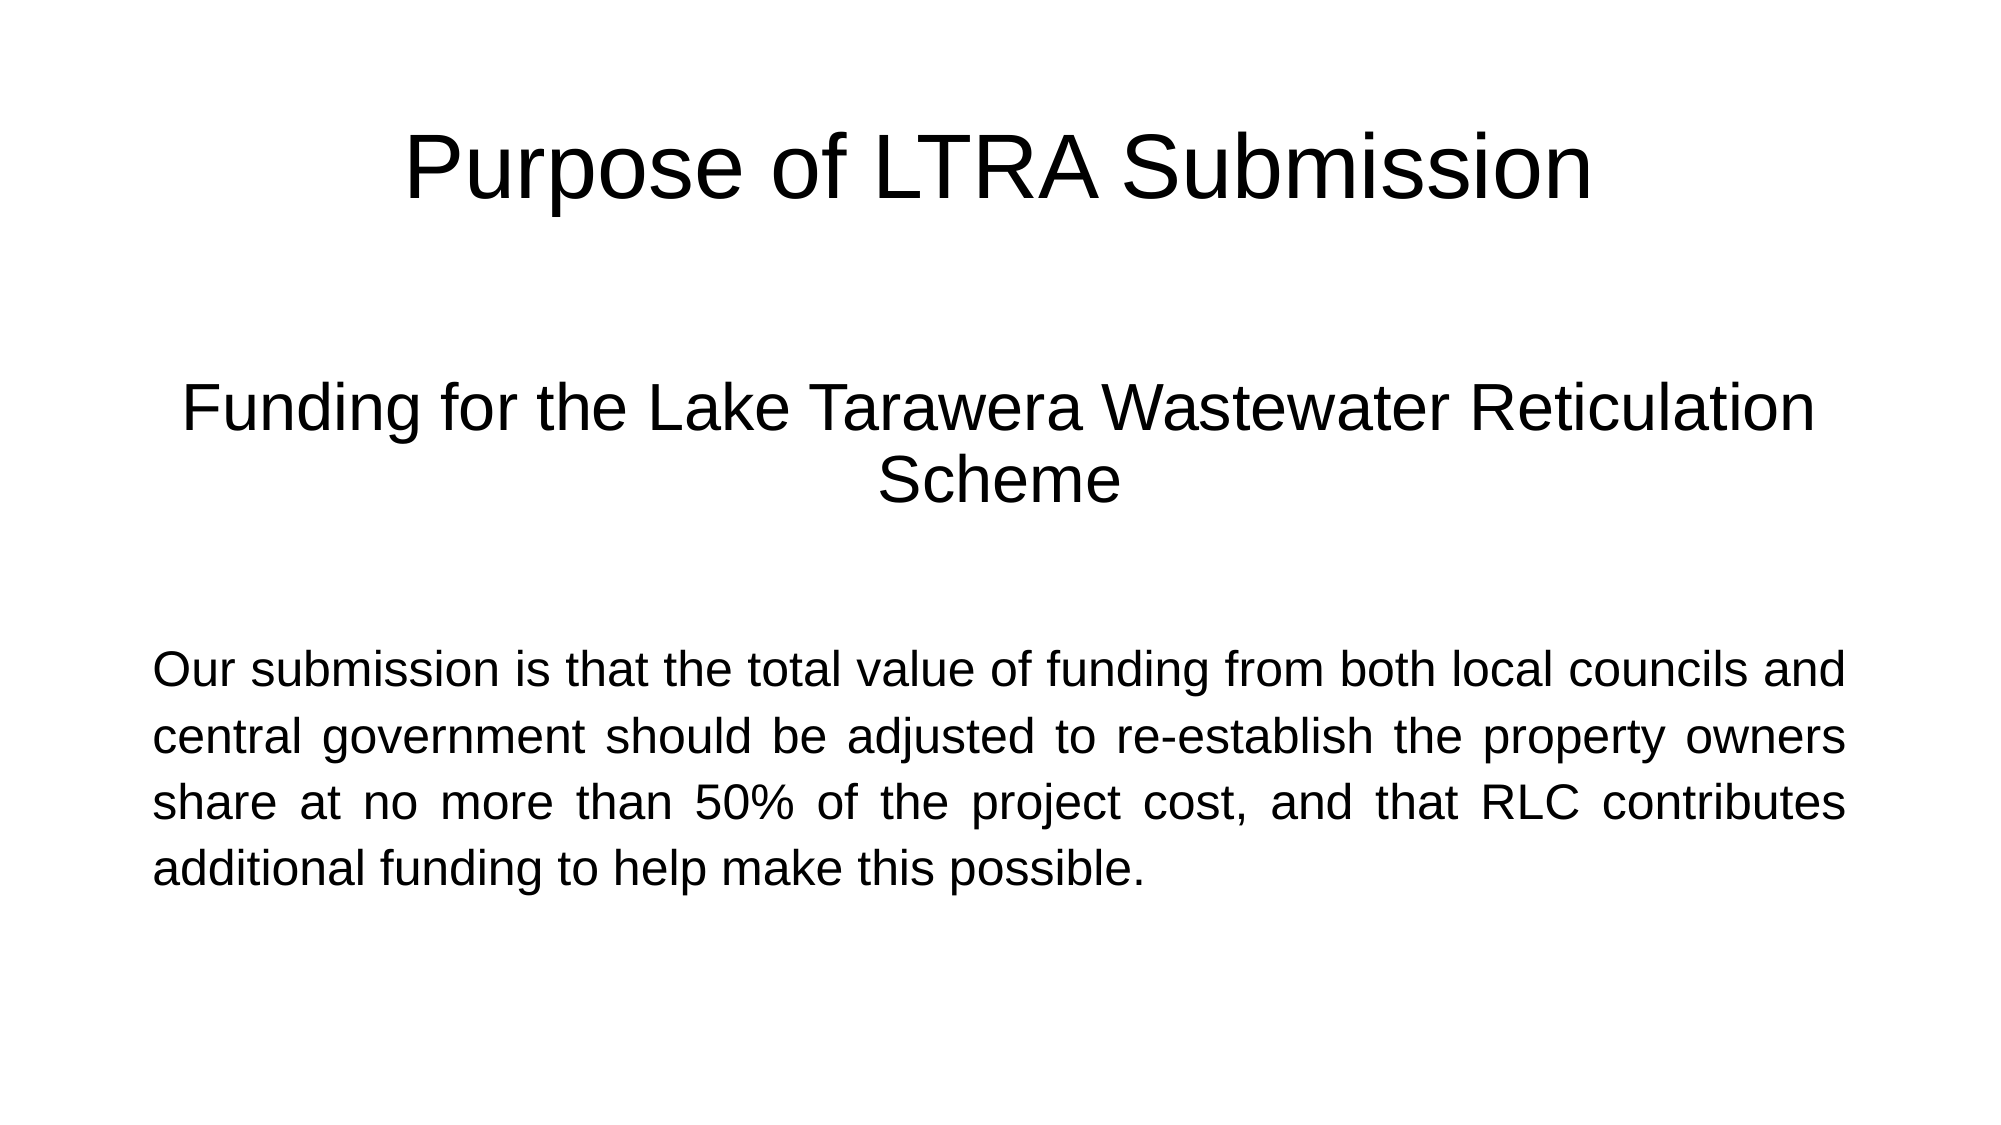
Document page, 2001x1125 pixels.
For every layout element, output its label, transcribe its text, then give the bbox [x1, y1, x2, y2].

list Funding for the Lake Tarawera Wastewater Reticulation Scheme Our submission is that the total value of funding from both local councils and central government should be adjusted to re-establish the property owners share at no more than 50% of the project cost, and that RLC contributes additional funding to help make this possible. [137, 299, 1863, 1014]
title Purpose of LTRA Submission [137, 59, 1863, 278]
